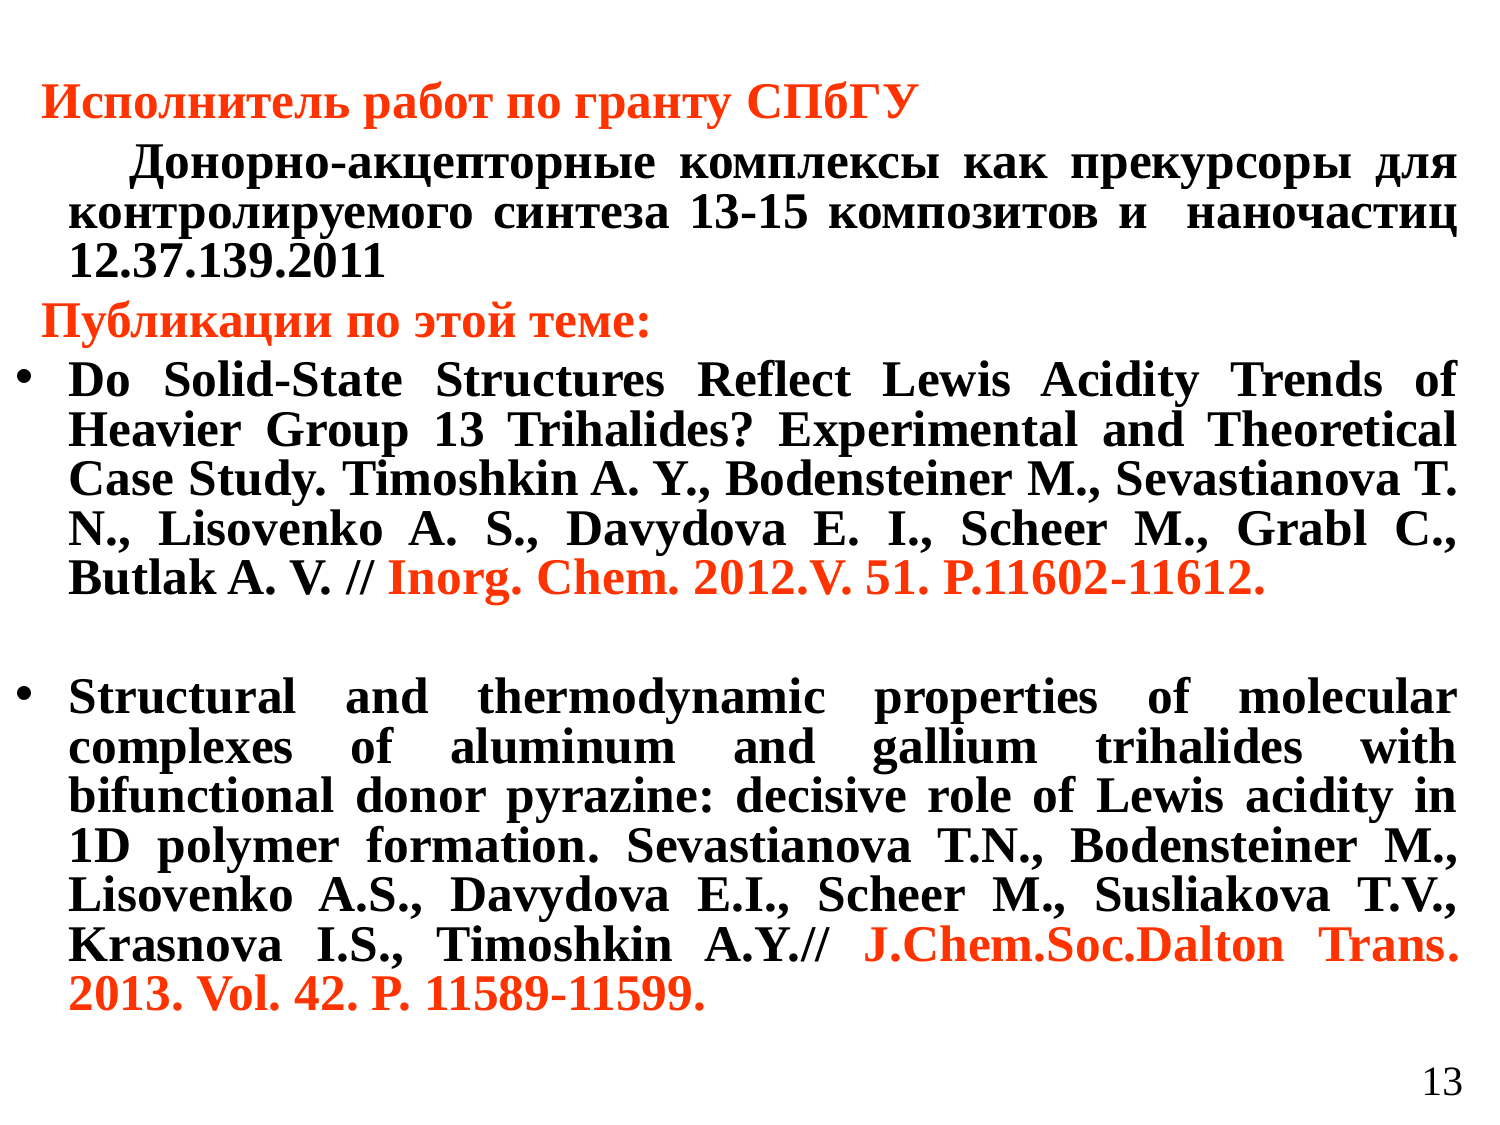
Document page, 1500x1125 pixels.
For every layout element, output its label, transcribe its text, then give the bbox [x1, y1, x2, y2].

text_box 13 [1128, 1046, 1478, 1125]
list Исполнитель работ по гранту CПбГУ Донорно-акцепторные комплексы как прекурсоры для контролируемого синтеза 13-15 композитов и наночастиц 12.37.139.2011 Публикации по этой теме: Do Solid-State Structures Reflect Lewis Acidity Trends of Heavier Group 13 Trihalides? Experimental and Theoretical Case Study. Timoshkin A. Y., Bodensteiner M., Sevastianova T. N., Lisovenko A. S., Davydova E. I., Scheer M., Grabl C., Butlak A. V. // Inorg. Chem. 2012.V. 51. P.11602-11612. Structural and thermodynamic properties of molecular complexes of aluminum and gallium trihalides with bifunctional donor pyrazine: decisive role of Lewis acidity in 1D polymer formation. Sevastianova T.N., Bodensteiner M., Lisovenko A.S., Davydova E.I., Scheer M., Susliakova T.V., Krasnova I.S., Timoshkin A.Y.// J.Chem.Soc.Dalton Trans. 2013. Vol. 42. P. 11589-11599. [0, 0, 1475, 1100]
